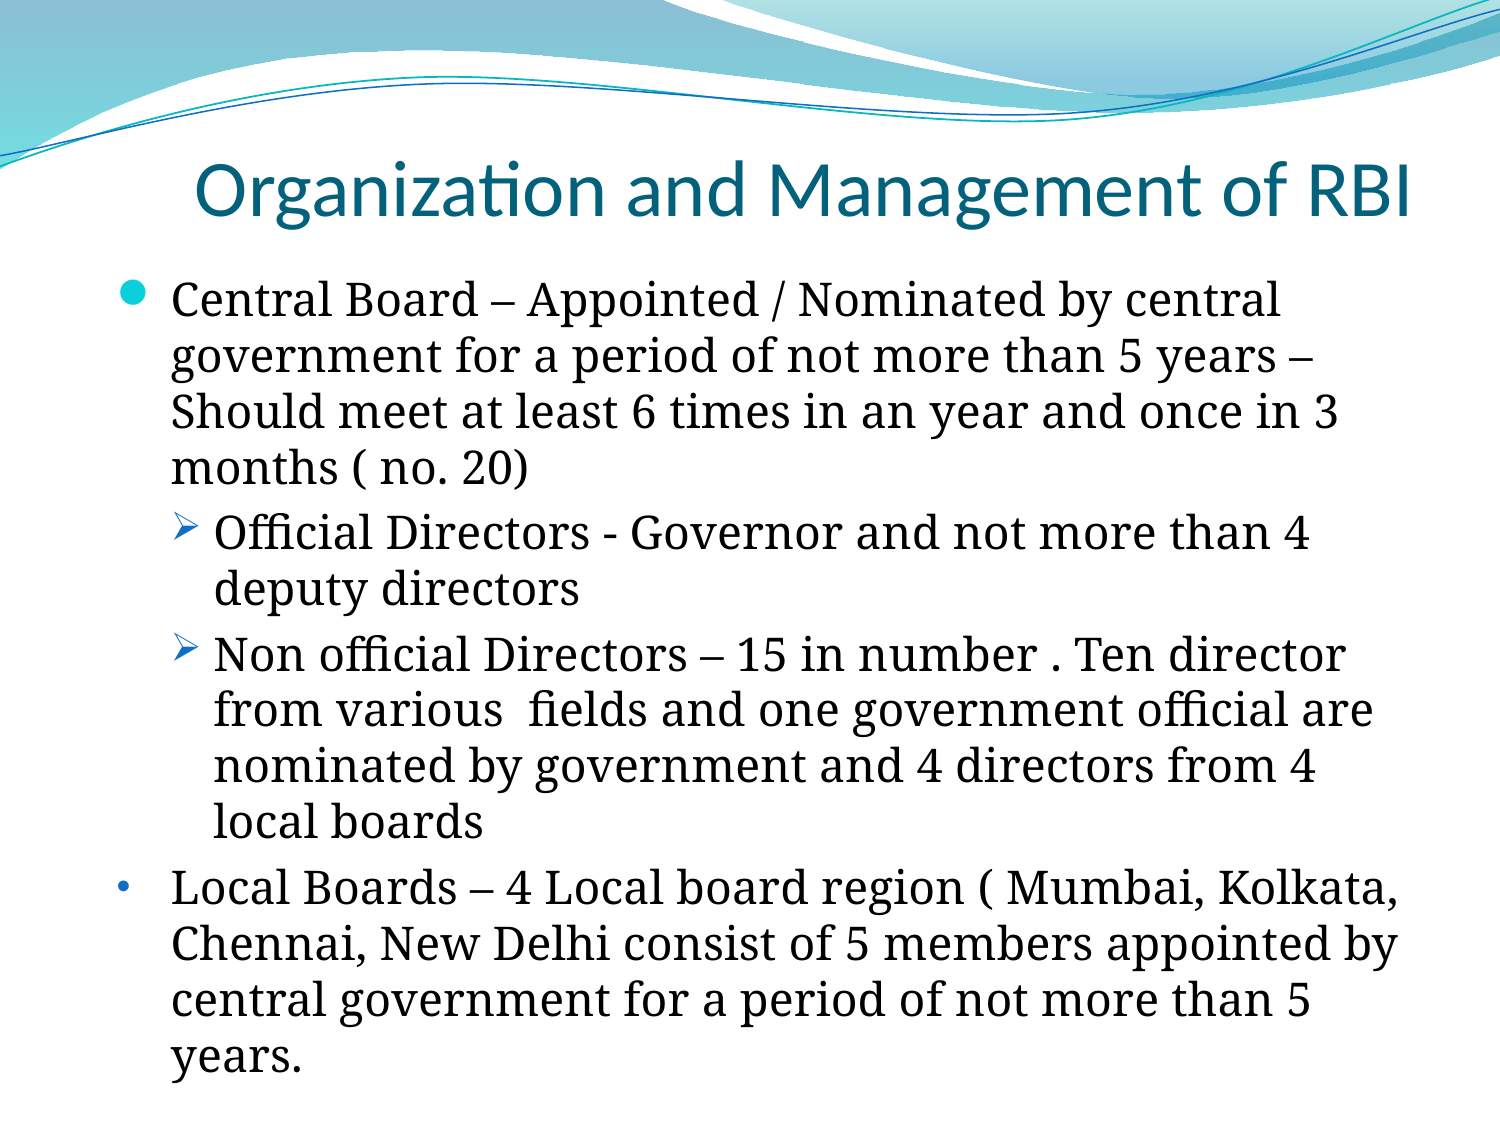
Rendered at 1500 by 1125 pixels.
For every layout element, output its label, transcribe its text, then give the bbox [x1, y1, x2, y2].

title Organization and Management of RBI [194, 45, 1466, 233]
list Central Board – Appointed / Nominated by central government for a period of not more than 5 years – Should meet at least 6 times in an year and once in 3 months ( no. 20) Official Directors - Governor and not more than 4 deputy directors Non official Directors – 15 in number . Ten director from various fields and one government official are nominated by government and 4 directors from 4 local boards Local Boards – 4 Local board region ( Mumbai, Kolkata, Chennai, New Delhi consist of 5 members appointed by central government for a period of not more than 5 years. [75, 262, 1425, 1094]
